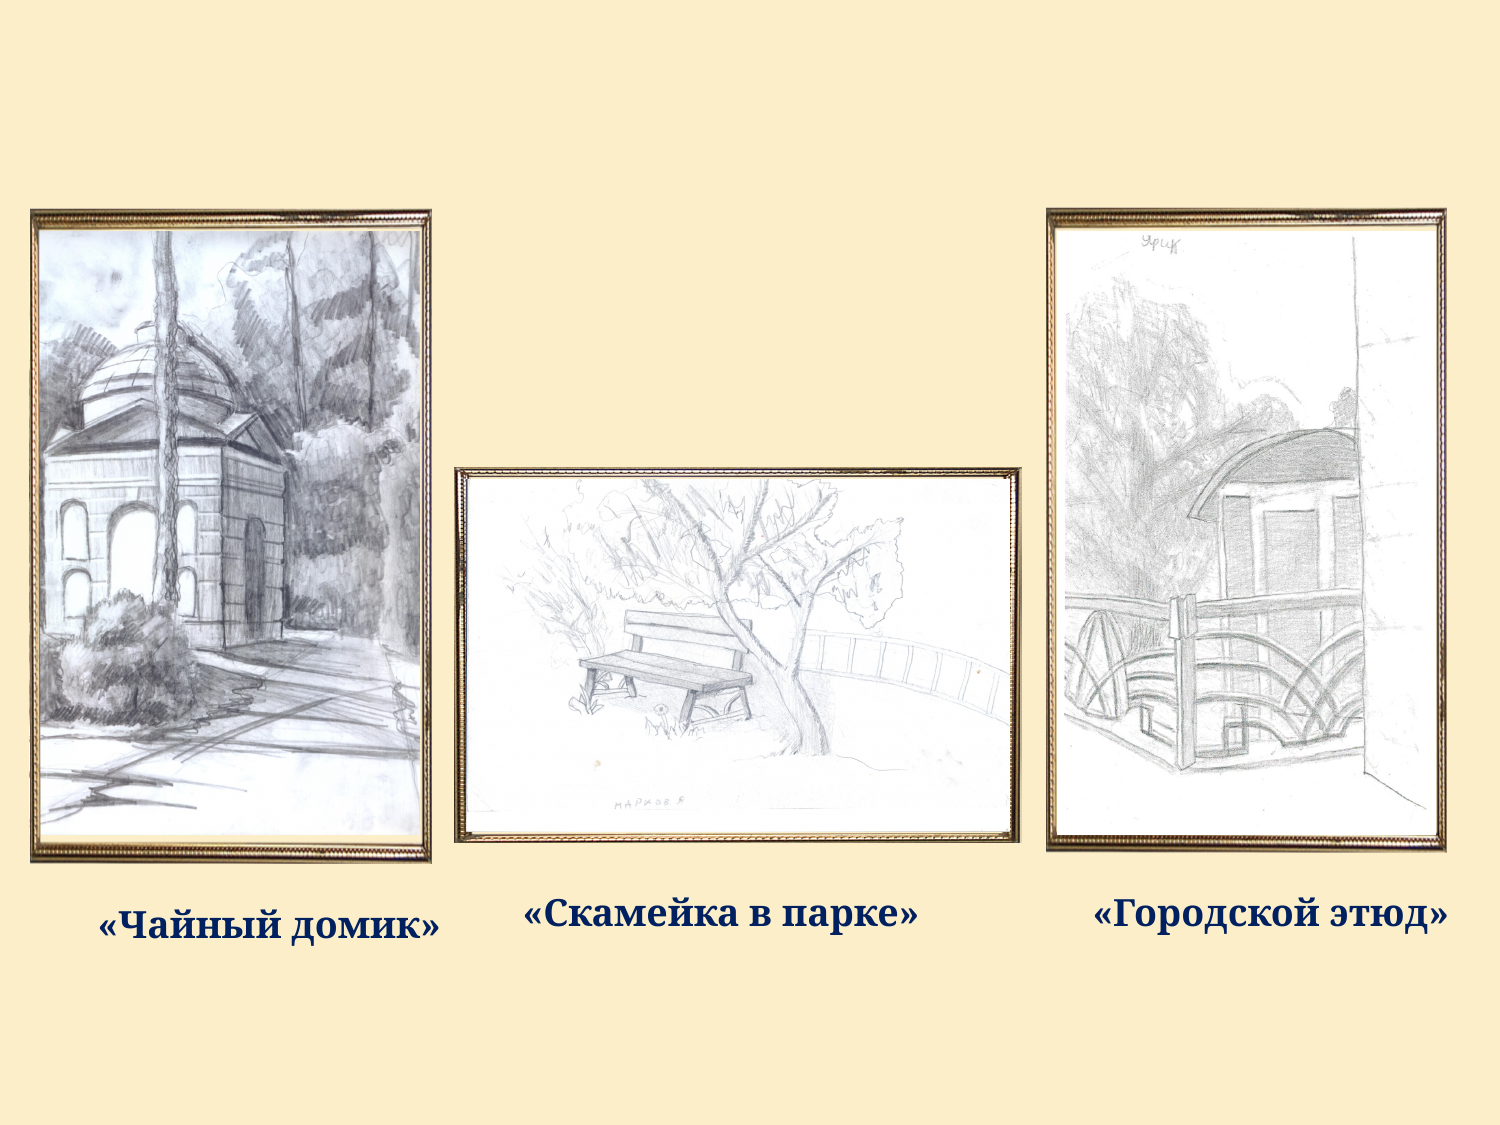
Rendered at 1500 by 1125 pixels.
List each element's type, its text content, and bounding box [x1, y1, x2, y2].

text_box «Городской этюд» [1077, 881, 1465, 942]
picture [0, 209, 1500, 864]
text_box «Скамейка в парке» [507, 881, 945, 942]
text_box «Чайный домик» [82, 893, 457, 953]
